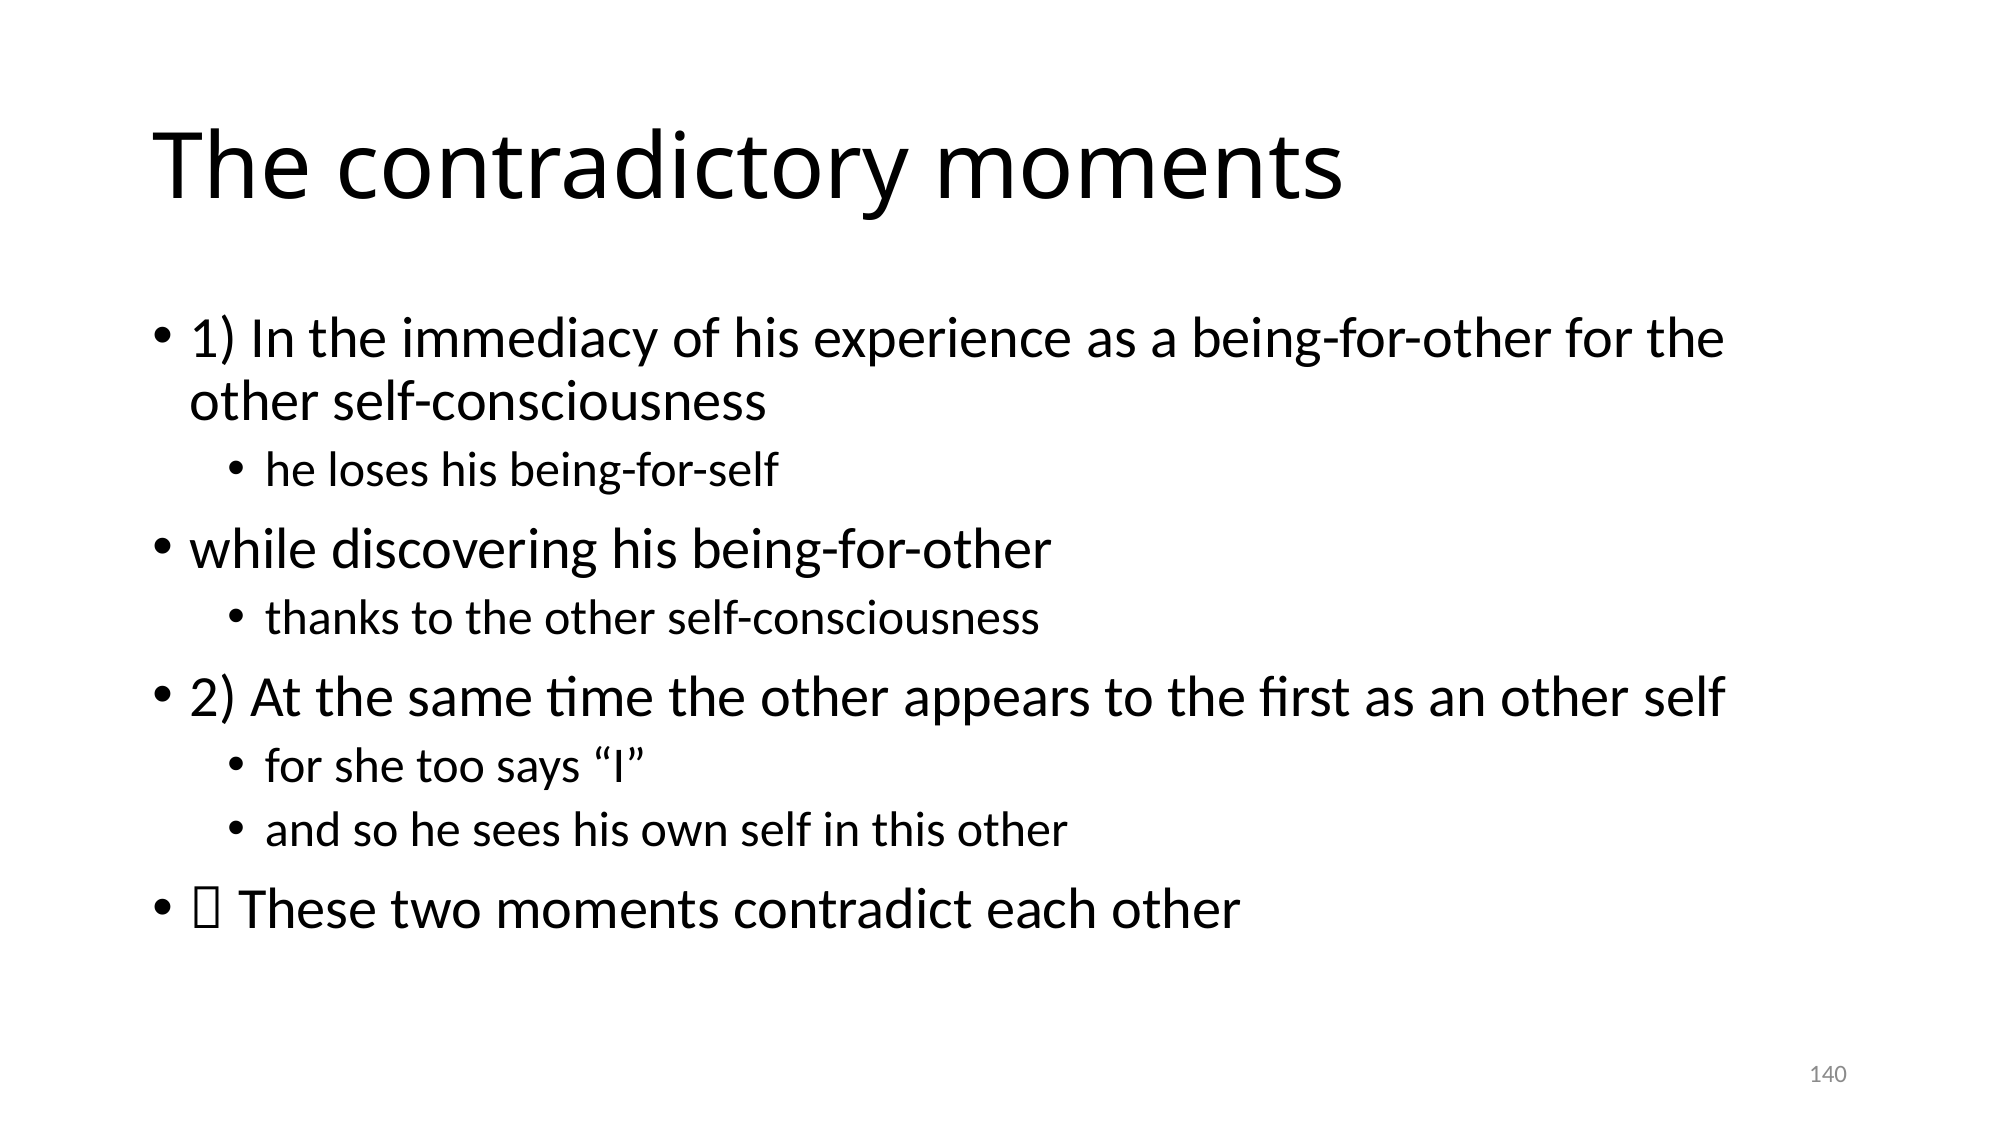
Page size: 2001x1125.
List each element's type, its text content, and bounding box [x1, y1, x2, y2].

slide_number 140 [1412, 1042, 1863, 1103]
list 1) In the immediacy of his experience as a being-for-other for the other self-consciousness he loses his being-for-self while discovering his being-for-other thanks to the other self-consciousness 2) At the same time the other appears to the first as an other self for she too says “I” and so he sees his own self in this other  These two moments contradict each other [137, 299, 1863, 1014]
title The contradictory moments [137, 59, 1863, 278]
